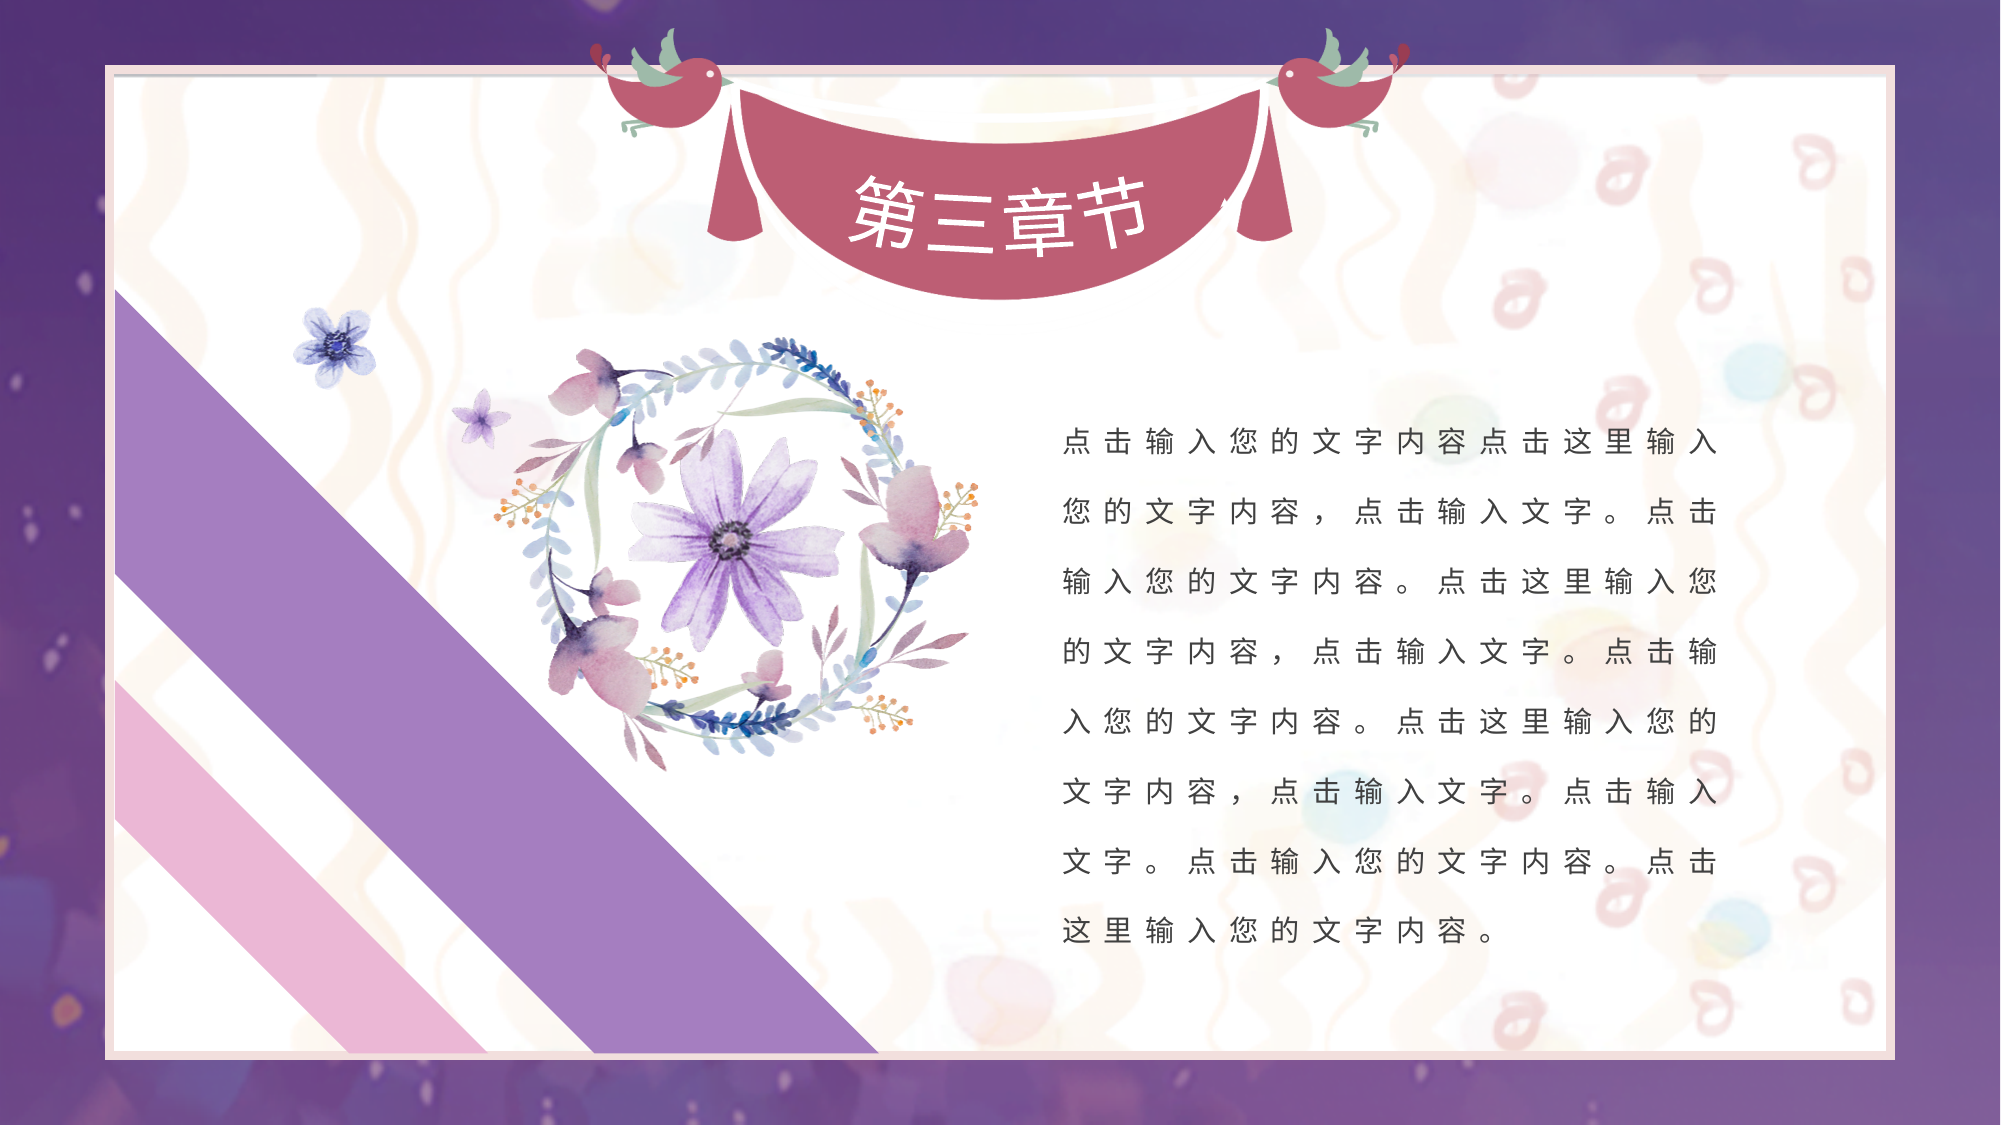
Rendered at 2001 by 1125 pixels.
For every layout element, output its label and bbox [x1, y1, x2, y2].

text_box [114, 289, 1773, 1054]
text_box [590, 28, 1410, 289]
text_box [108, 68, 1892, 1057]
picture [0, 0, 2001, 1125]
